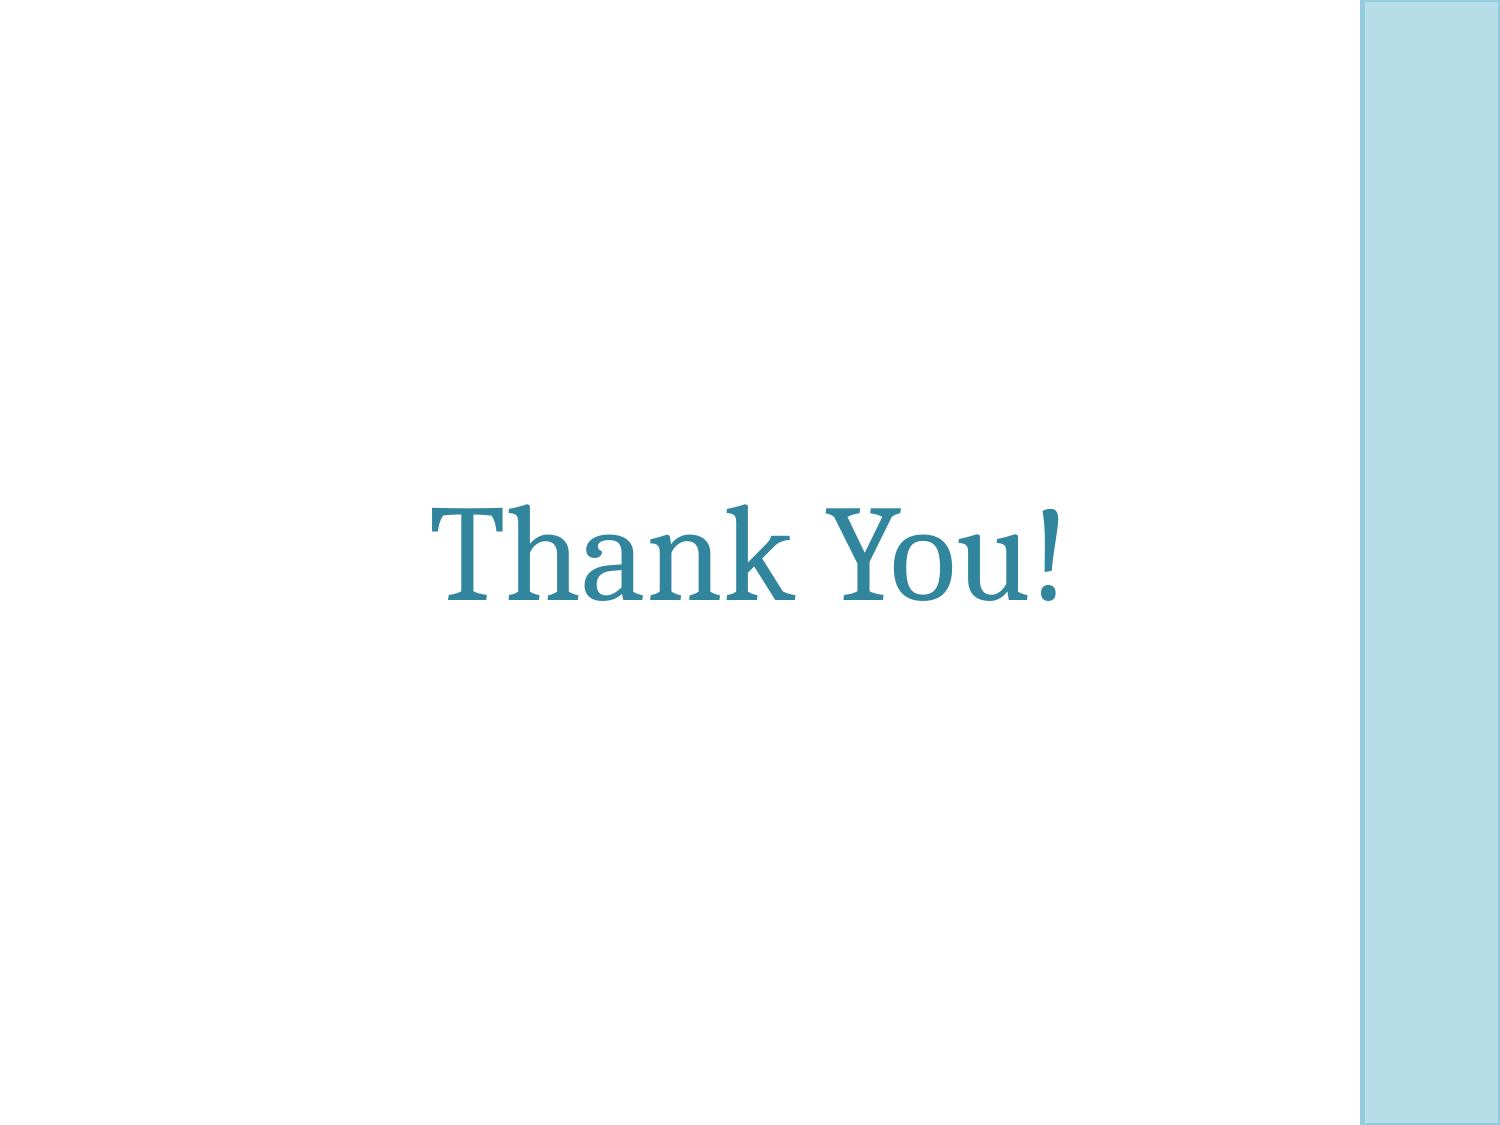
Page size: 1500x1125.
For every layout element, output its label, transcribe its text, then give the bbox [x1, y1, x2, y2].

list Thank You! [75, 262, 1360, 1005]
text_box [1360, 0, 1500, 1125]
